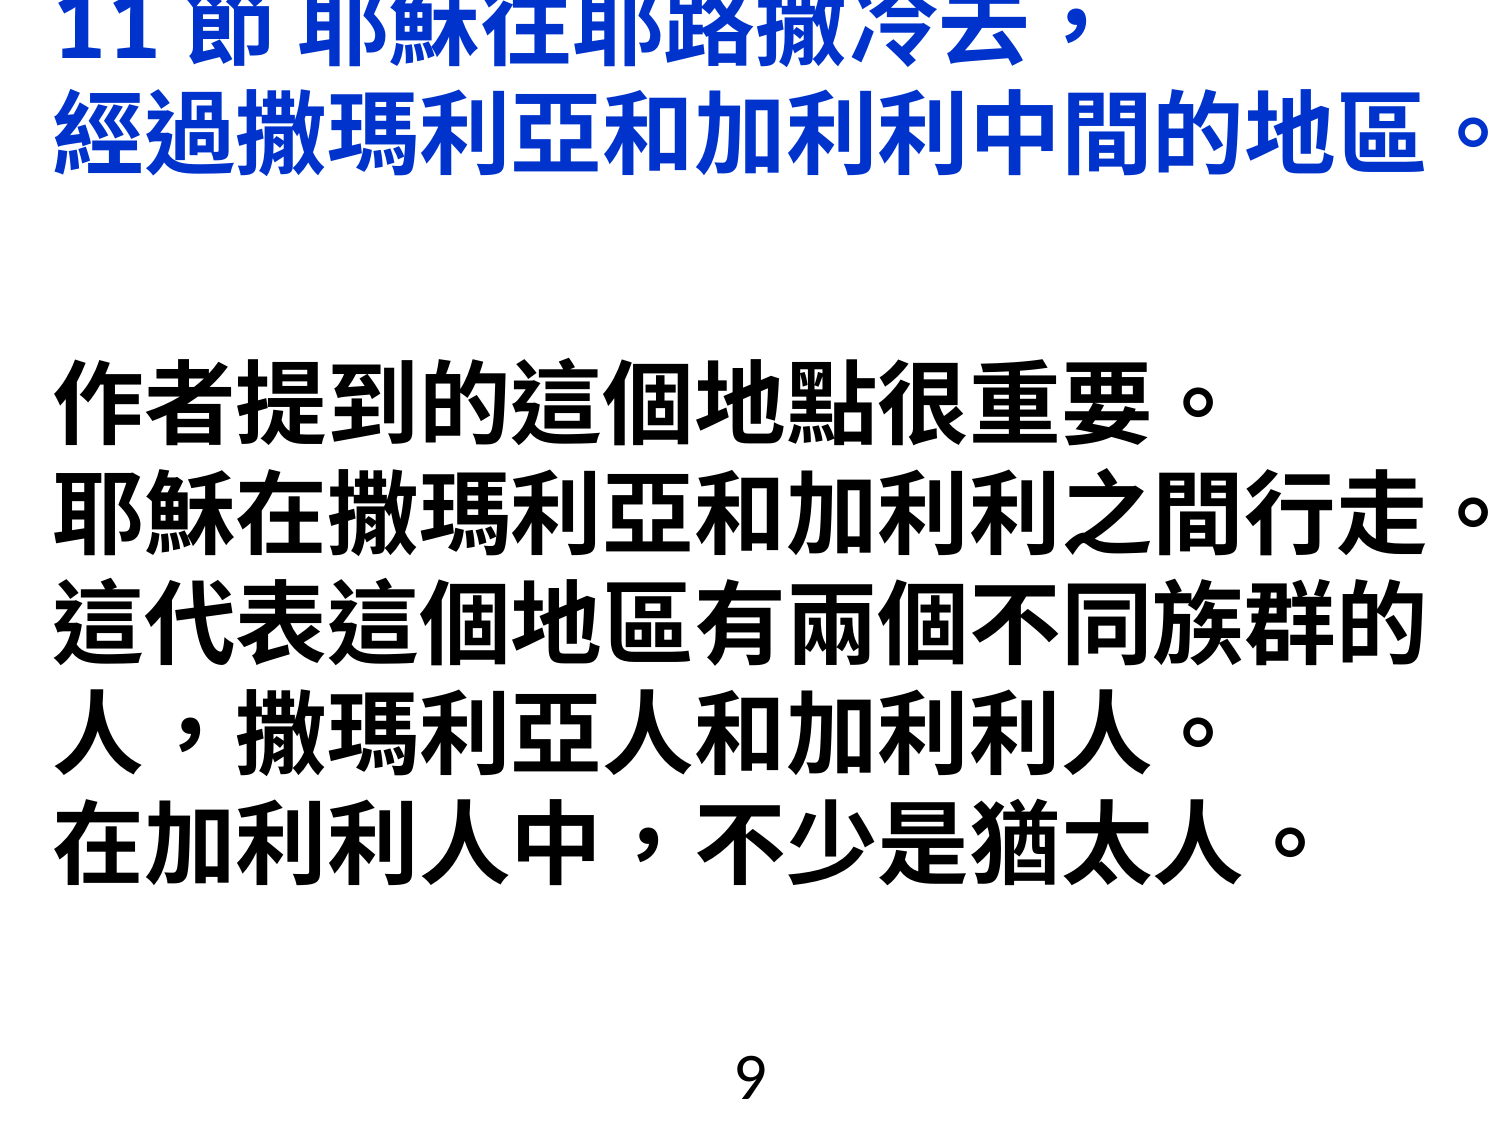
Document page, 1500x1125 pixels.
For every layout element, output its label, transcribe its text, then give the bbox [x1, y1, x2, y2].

subtitle 9 [0, 1025, 1500, 1100]
title 11節 耶穌往耶路撒冷去， 經過撒瑪利亞和加利利中間的地區。 作者提到的這個地點很重要。 耶穌在撒瑪利亞和加利利之間行走。這代表這個地區有兩個不同族群的人，撒瑪利亞人和加利利人。 在加利利人中，不少是猶太人。 [37, 50, 1463, 813]
